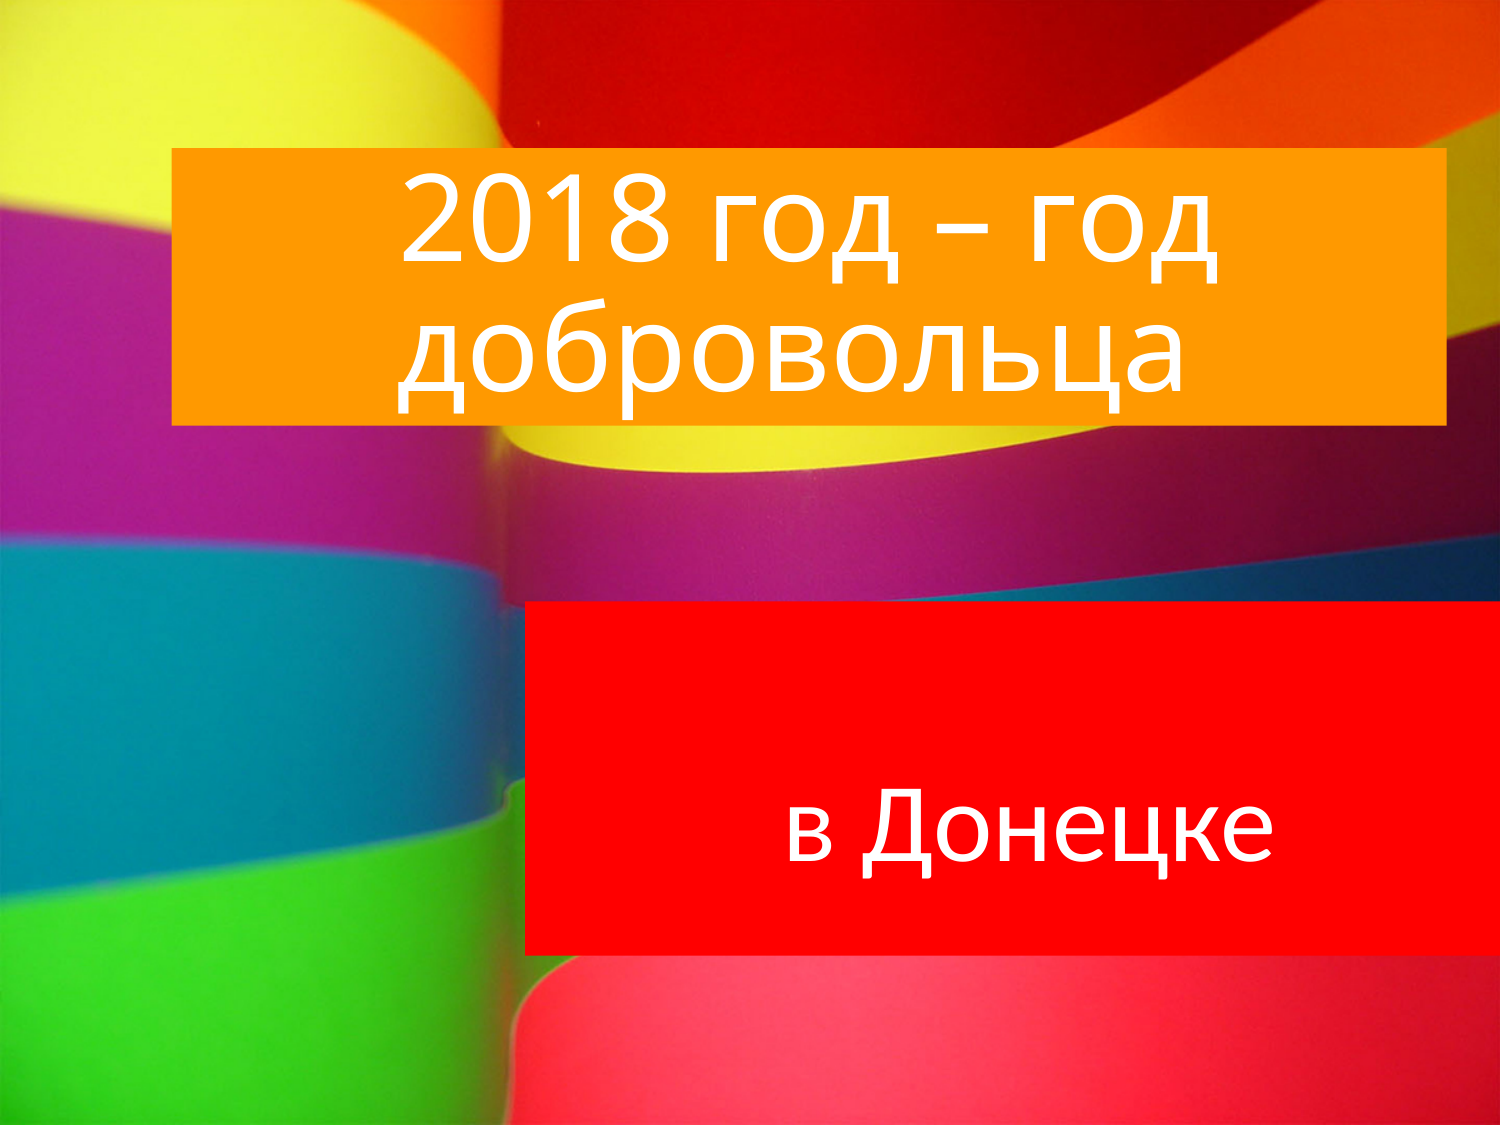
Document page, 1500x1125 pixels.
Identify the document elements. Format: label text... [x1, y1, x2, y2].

picture [0, 0, 1500, 1125]
title 2018 год – год добровольца [171, 148, 1447, 426]
subtitle в Донецке [525, 601, 1500, 956]
